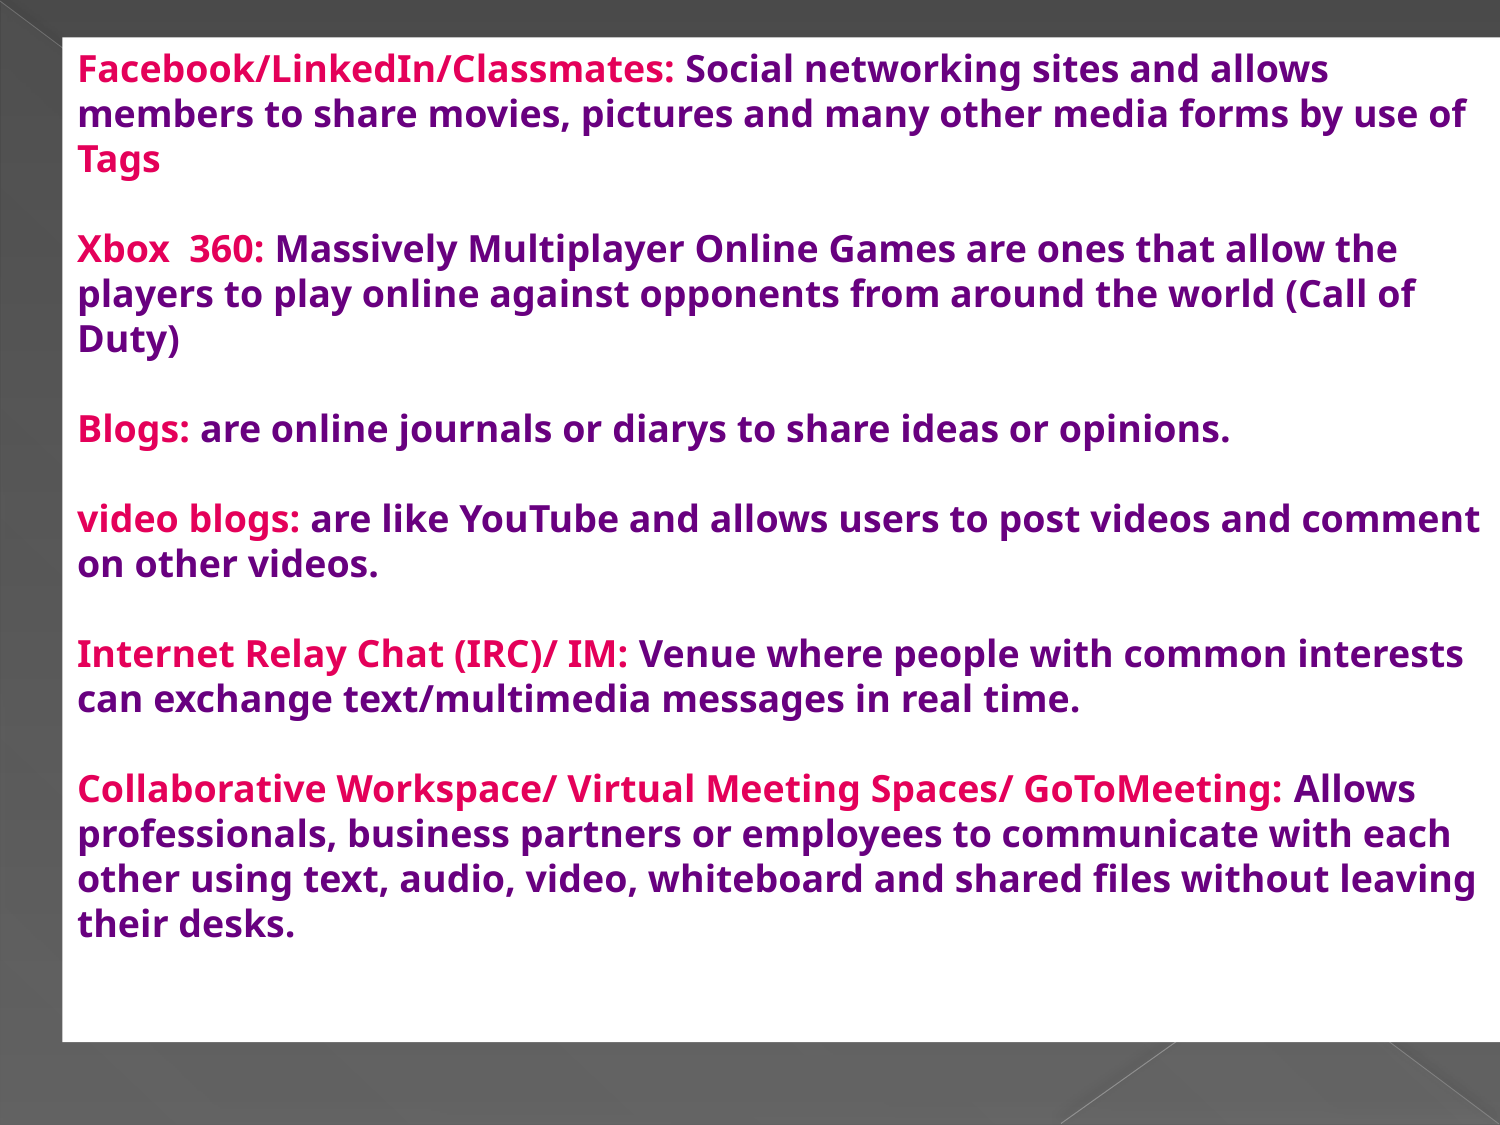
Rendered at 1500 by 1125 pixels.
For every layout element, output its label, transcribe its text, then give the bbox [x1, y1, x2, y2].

text_box Facebook/LinkedIn/Classmates: Social networking sites and allows members to share movies, pictures and many other media forms by use of Tags Xbox 360: Massively Multiplayer Online Games are ones that allow the players to play online against opponents from around the world (Call of Duty) Blogs: are online journals or diarys to share ideas or opinions. video blogs: are like YouTube and allows users to post videos and comment on other videos. Internet Relay Chat (IRC)/ IM: Venue where people with common interests can exchange text/multimedia messages in real time. Collaborative Workspace/ Virtual Meeting Spaces/ GoToMeeting: Allows professionals, business partners or employees to communicate with each other using text, audio, video, whiteboard and shared files without leaving their desks. [62, 37, 1500, 1043]
